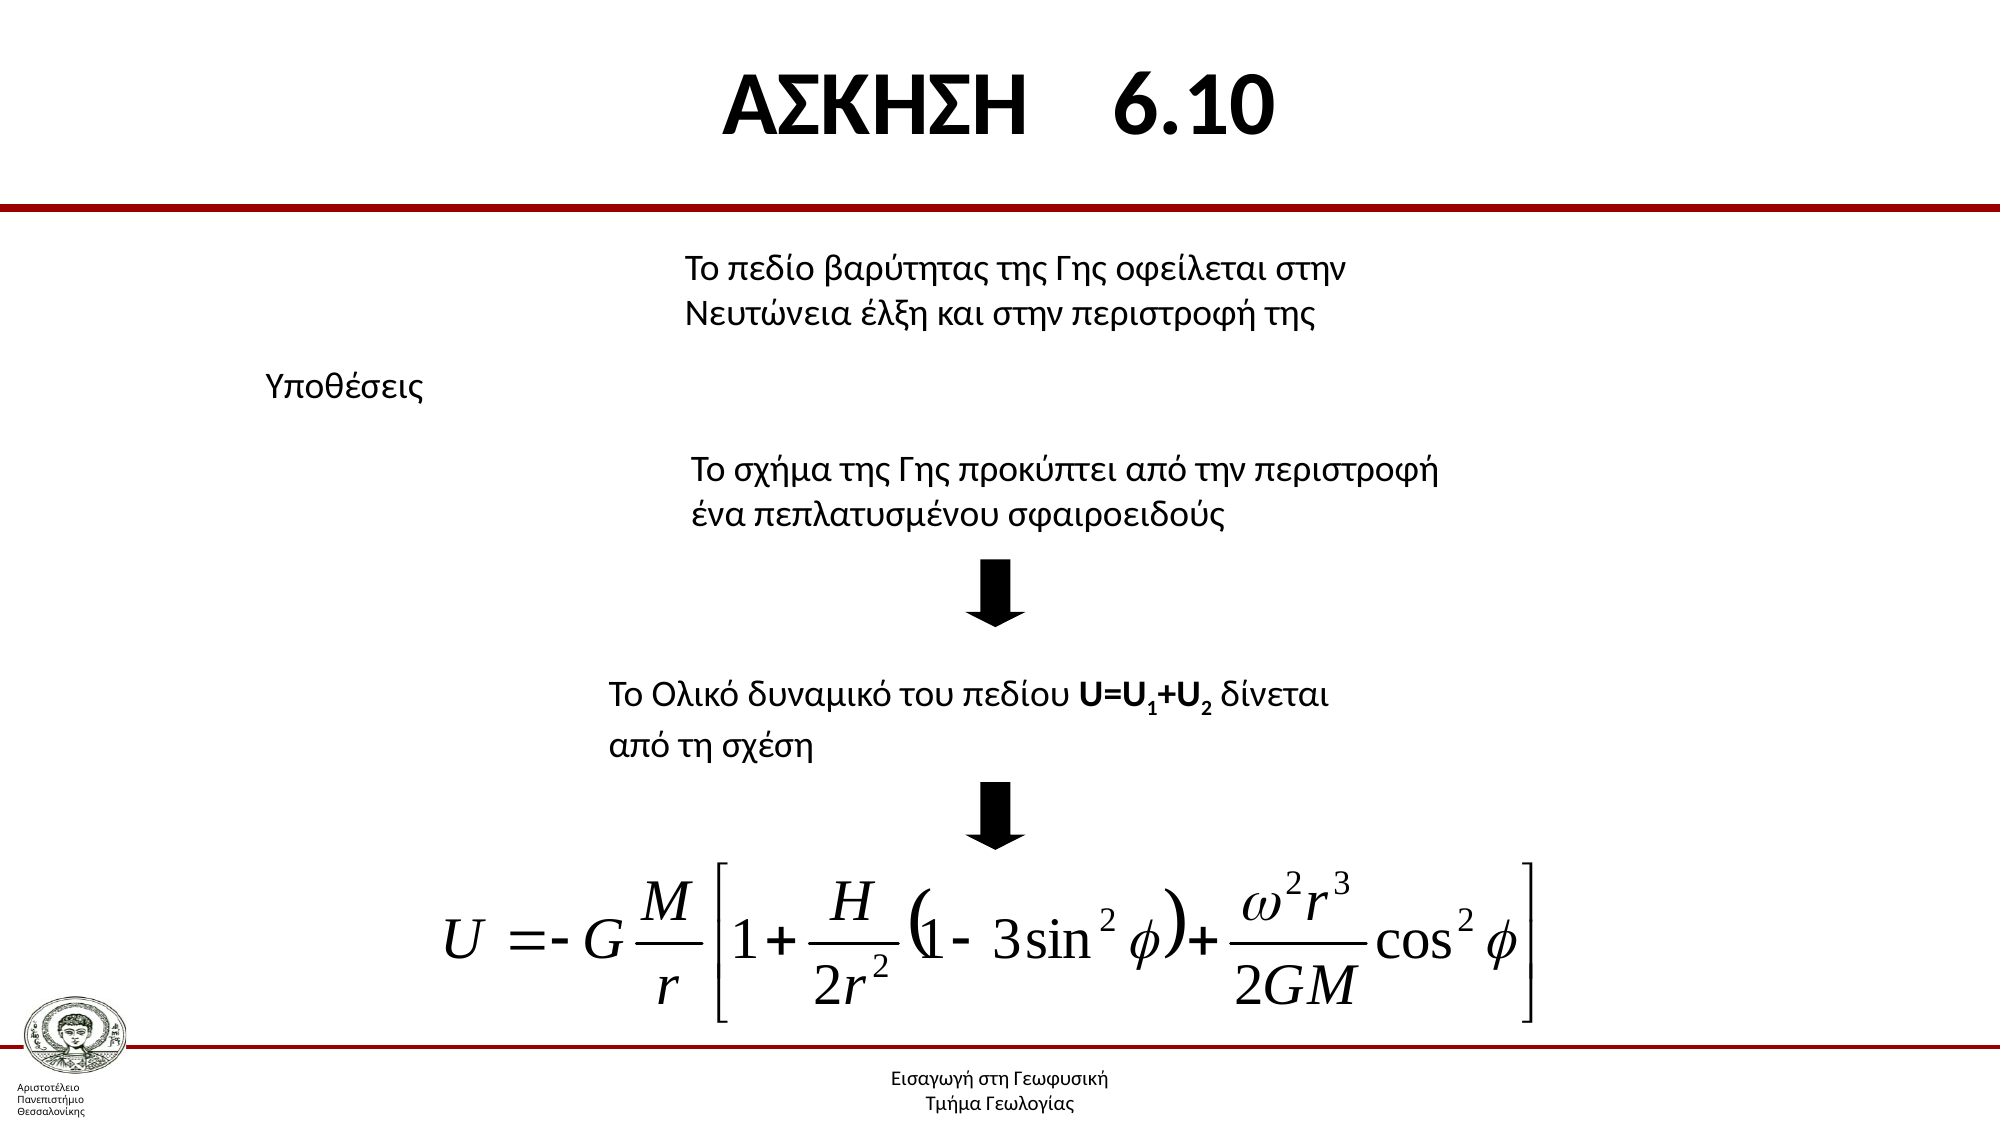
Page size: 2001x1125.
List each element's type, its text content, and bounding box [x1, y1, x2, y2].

title ΑΣΚΗΣΗ 6.10 [99, 4, 1900, 192]
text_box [436, 849, 1554, 1037]
text_box Το Ολικό δυναμικό του πεδίου U=U1+U2 δίνεται από τη σχέση [593, 661, 1397, 772]
text_box [965, 782, 1026, 848]
text_box Το σχήμα της Γης προκύπτει από την περιστροφή ένα πεπλατυσμένου σφαιροειδούς [676, 436, 1486, 542]
text_box [965, 559, 1026, 628]
text_box Το πεδίο βαρύτητας της Γης οφείλεται στην Νευτώνεια έλξη και στην περιστροφή της [670, 235, 1480, 341]
picture [23, 996, 127, 1074]
text_box Υποθέσεις [250, 354, 517, 414]
